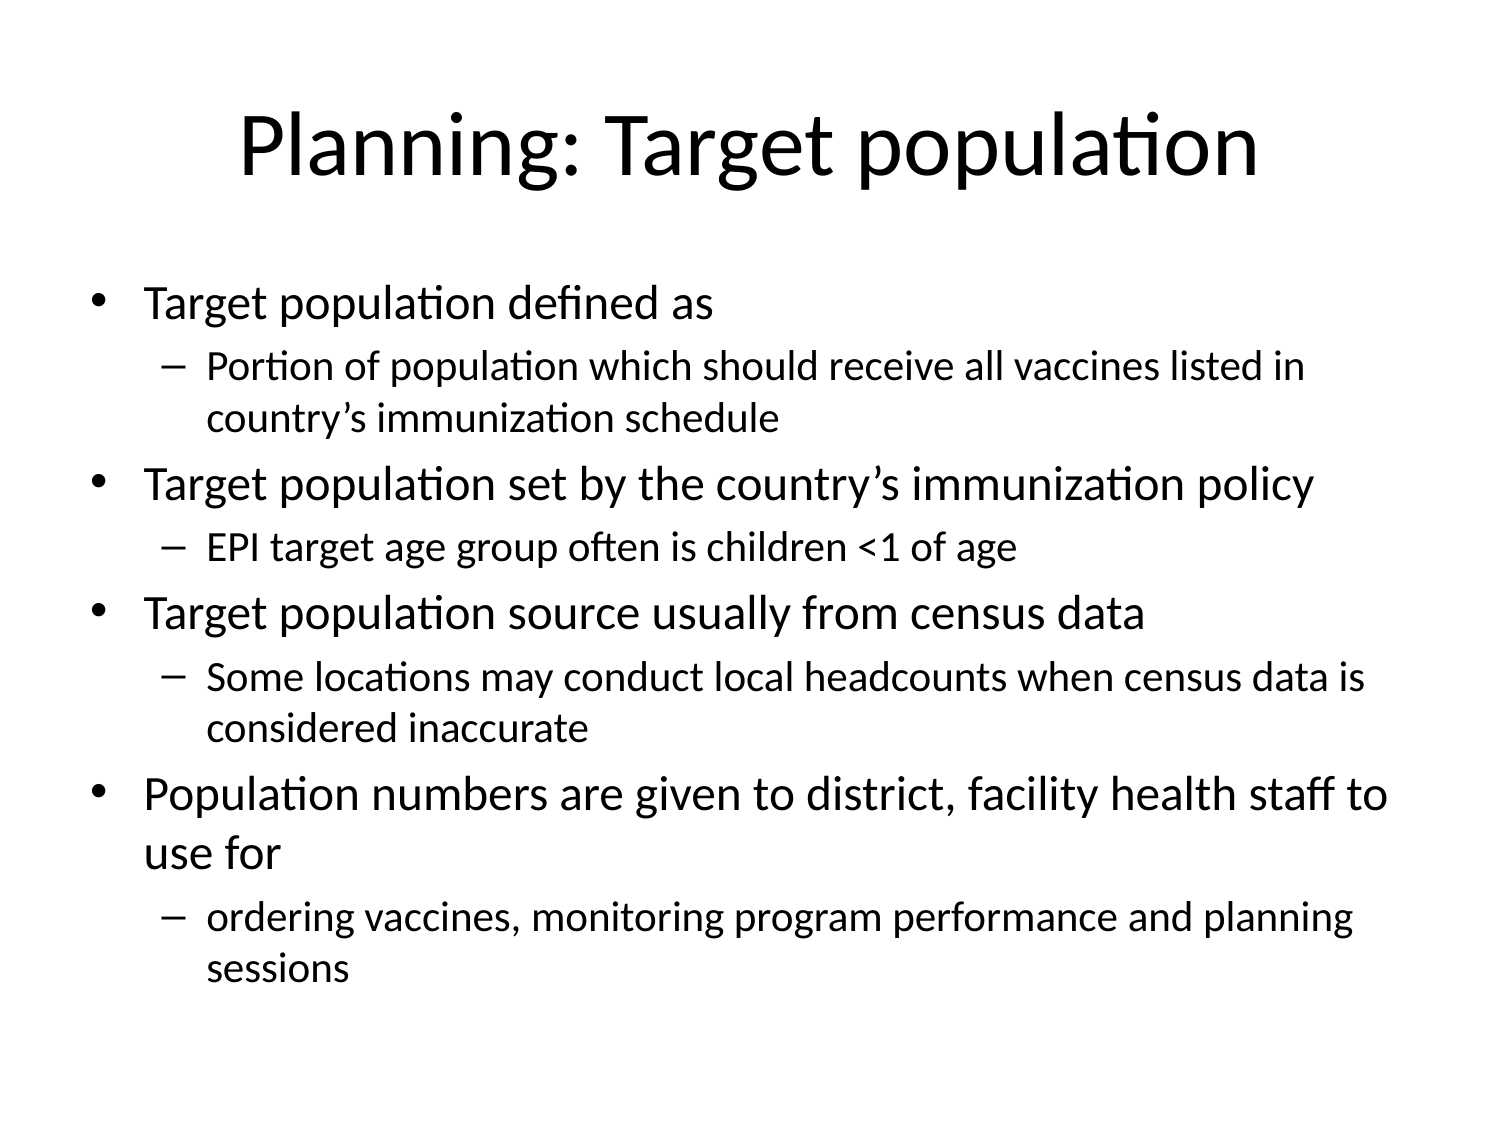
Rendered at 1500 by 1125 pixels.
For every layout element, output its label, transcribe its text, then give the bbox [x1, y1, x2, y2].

title Planning: Target population [75, 45, 1425, 233]
list Target population defined as Portion of population which should receive all vaccines listed in country’s immunization schedule Target population set by the country’s immunization policy EPI target age group often is children <1 of age Target population source usually from census data Some locations may conduct local headcounts when census data is considered inaccurate Population numbers are given to district, facility health staff to use for ordering vaccines, monitoring program performance and planning sessions [75, 262, 1425, 1005]
